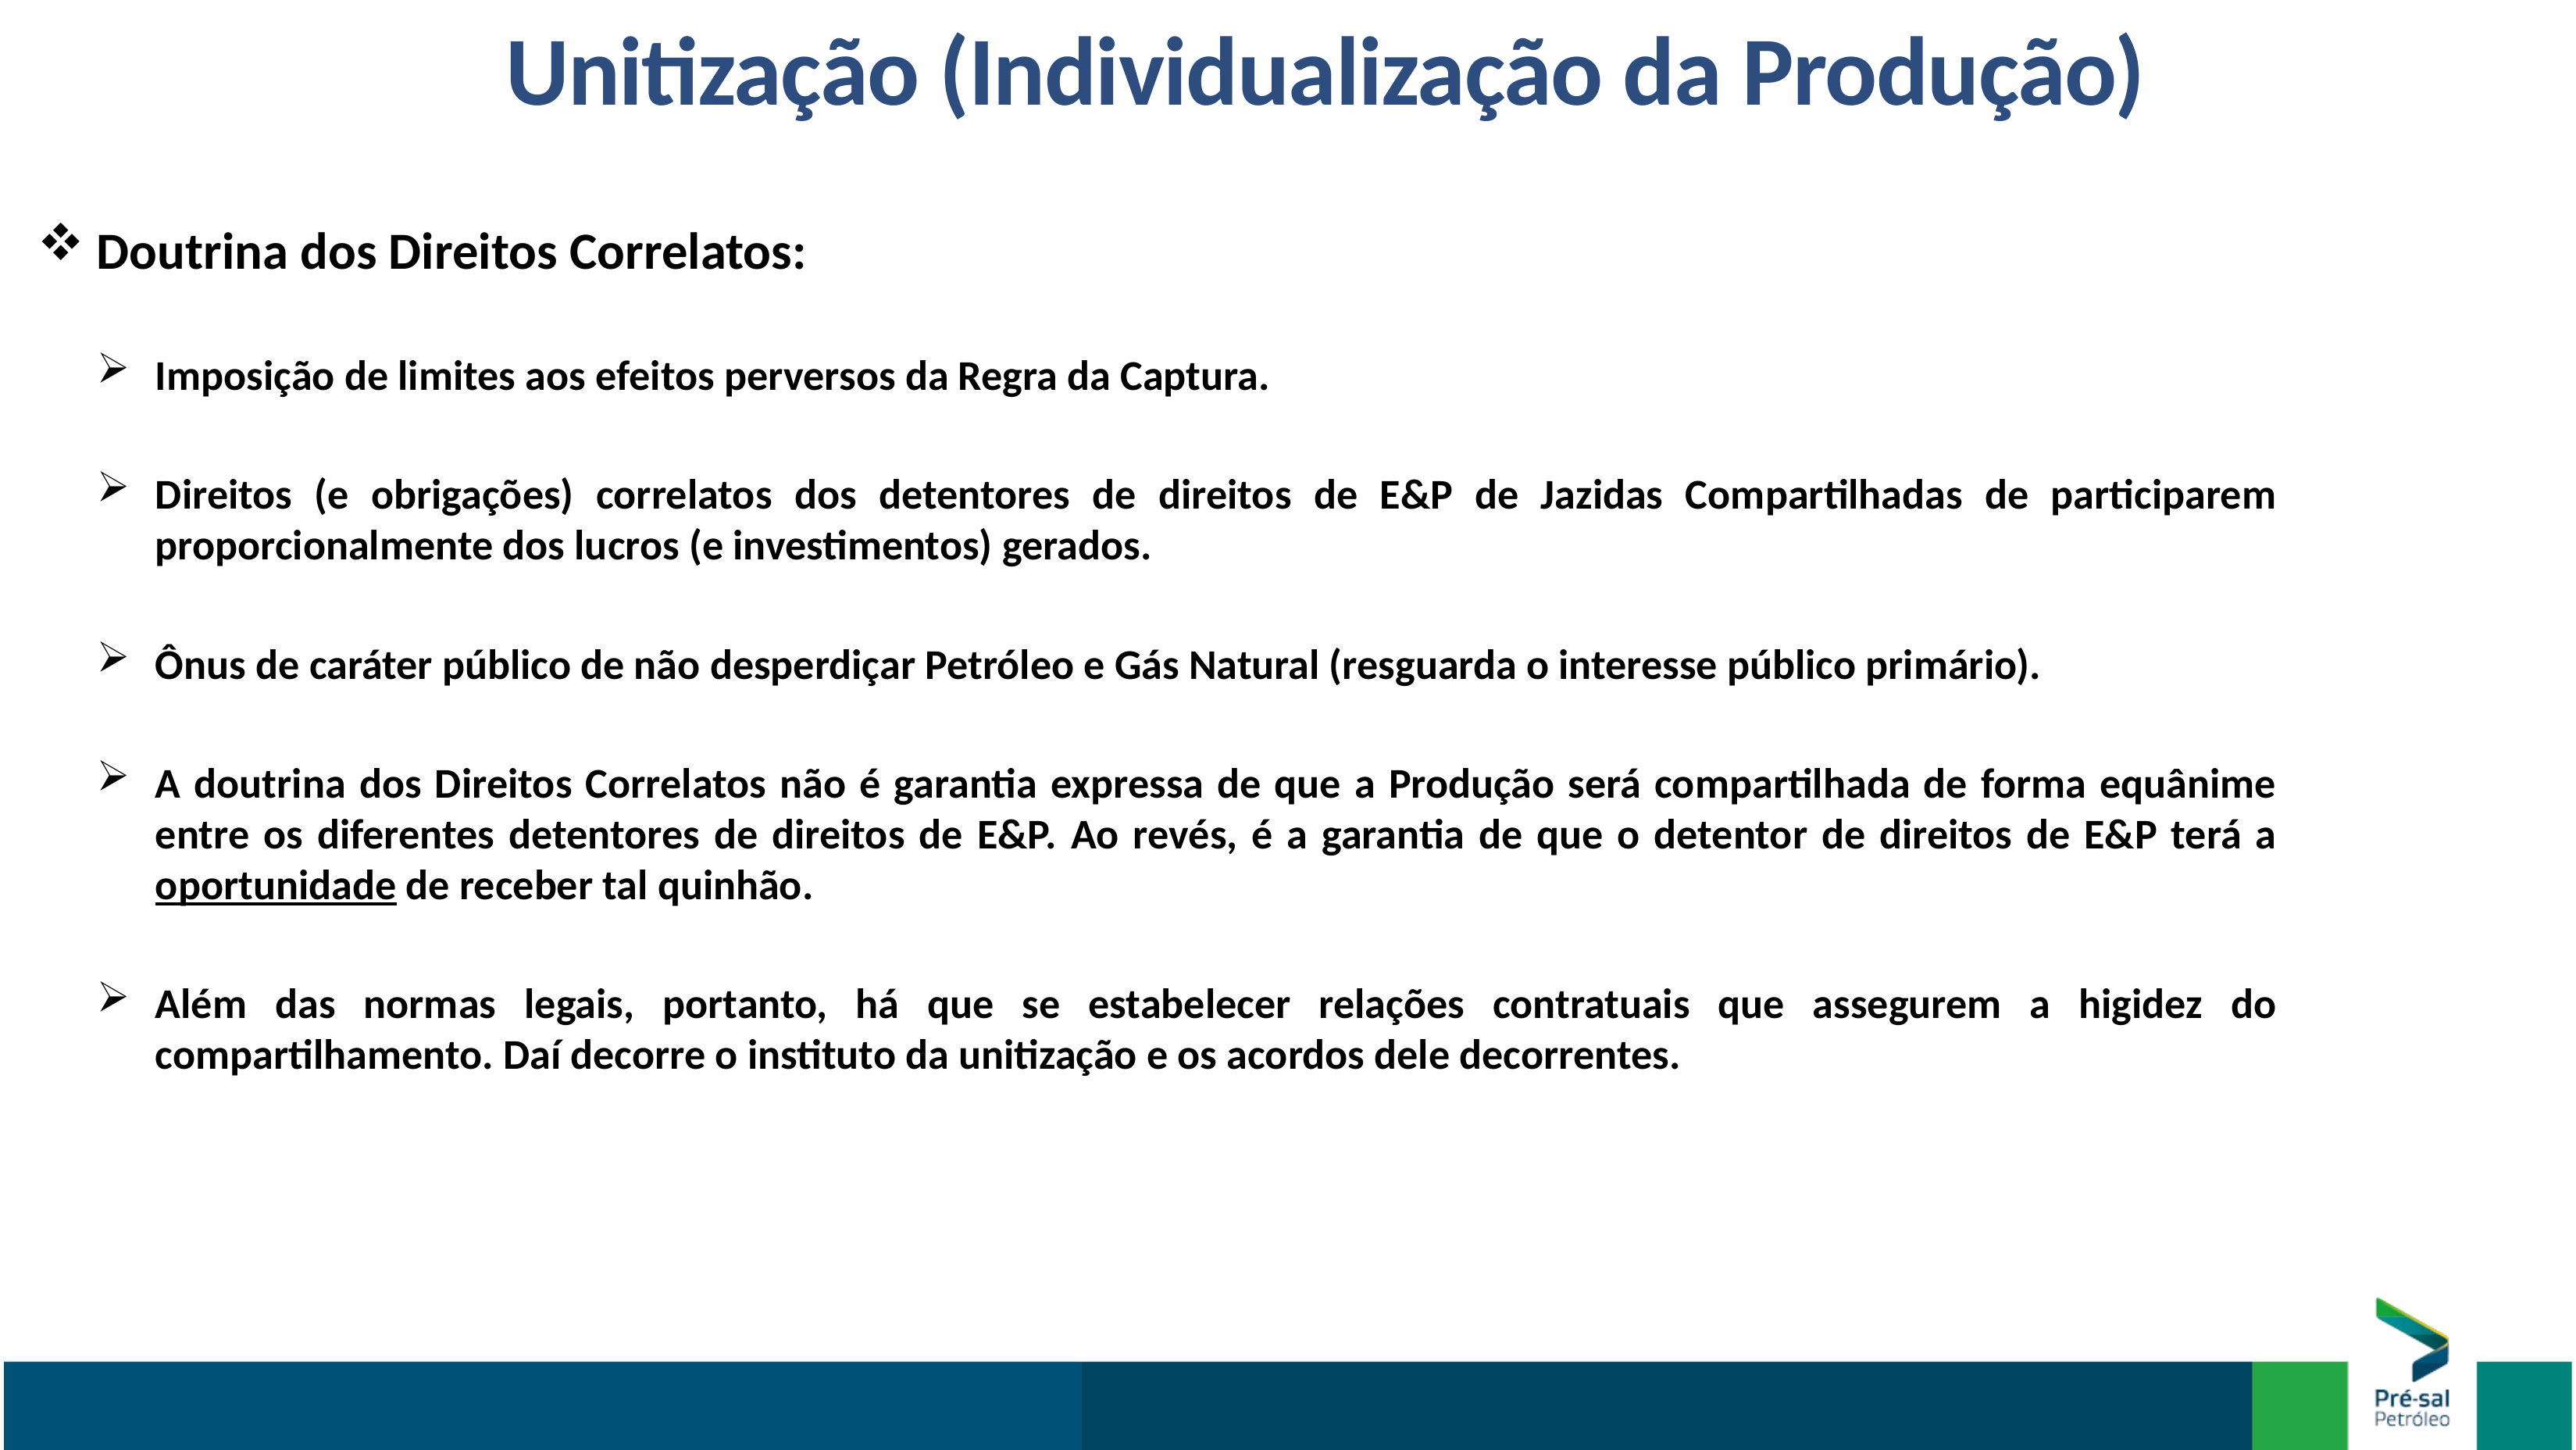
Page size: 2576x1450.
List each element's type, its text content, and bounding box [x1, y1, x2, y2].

picture [3, 1253, 2572, 1450]
title Unitização (Individualização da Produção) [174, 7, 2476, 250]
list Doutrina dos Direitos Correlatos: Imposição de limites aos efeitos perversos da Regra da Captura. Direitos (e obrigações) correlatos dos detentores de direitos de E&P de Jazidas Compartilhadas de participarem proporcionalmente dos lucros (e investimentos) gerados. Ônus de caráter público de não desperdiçar Petróleo e Gás Natural (resguarda o interesse público primário). A doutrina dos Direitos Correlatos não é garantia expressa de que a Produção será compartilhada de forma equânime entre os diferentes detentores de direitos de E&P. Ao revés, é a garantia de que o detentor de direitos de E&P terá a oportunidade de receber tal quinhão. Além das normas legais, portanto, há que se estabelecer relações contratuais que assegurem a higidez do compartilhamento. Daí decorre o instituto da unitização e os acordos dele decorrentes. [37, 216, 2280, 1087]
